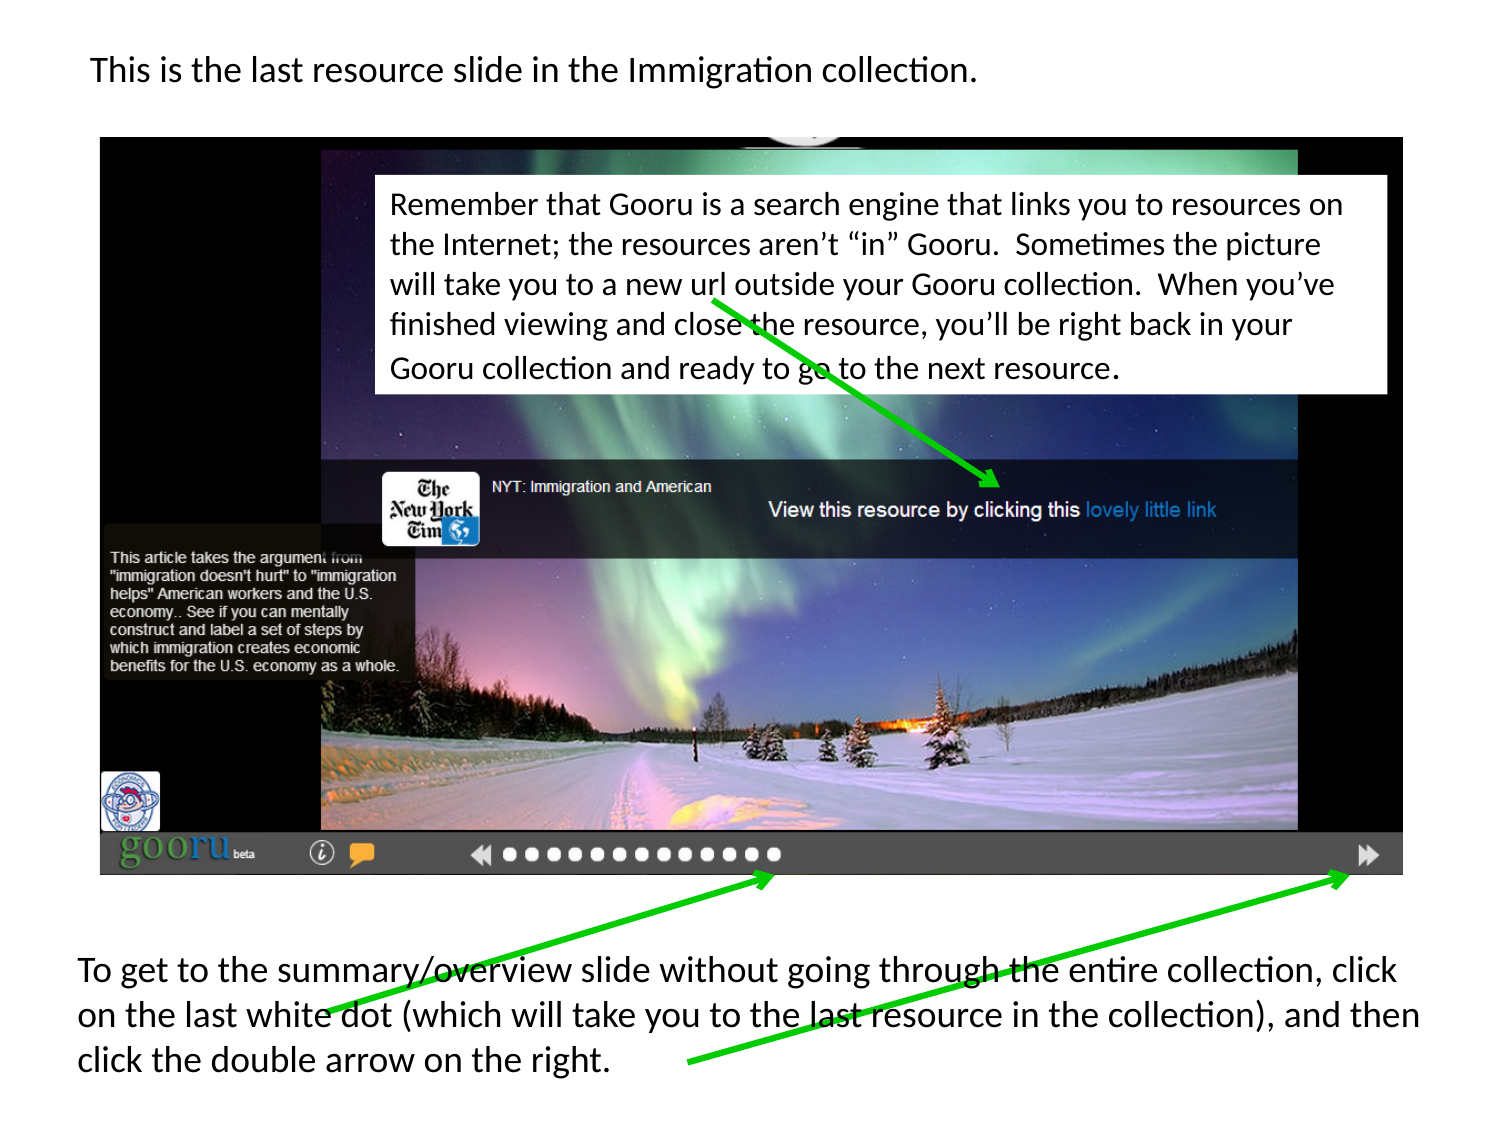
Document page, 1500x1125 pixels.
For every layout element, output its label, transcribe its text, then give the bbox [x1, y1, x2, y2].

text_box This is the last resource slide in the Immigration collection. [74, 37, 1413, 98]
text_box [712, 299, 1001, 488]
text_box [687, 874, 1351, 1063]
picture [99, 137, 1404, 876]
text_box To get to the summary/overview slide without going through the entire collection, click on the last white dot (which will take you to the last resource in the collection), and then click the double arrow on the right. [62, 937, 1438, 1088]
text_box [324, 874, 776, 1013]
